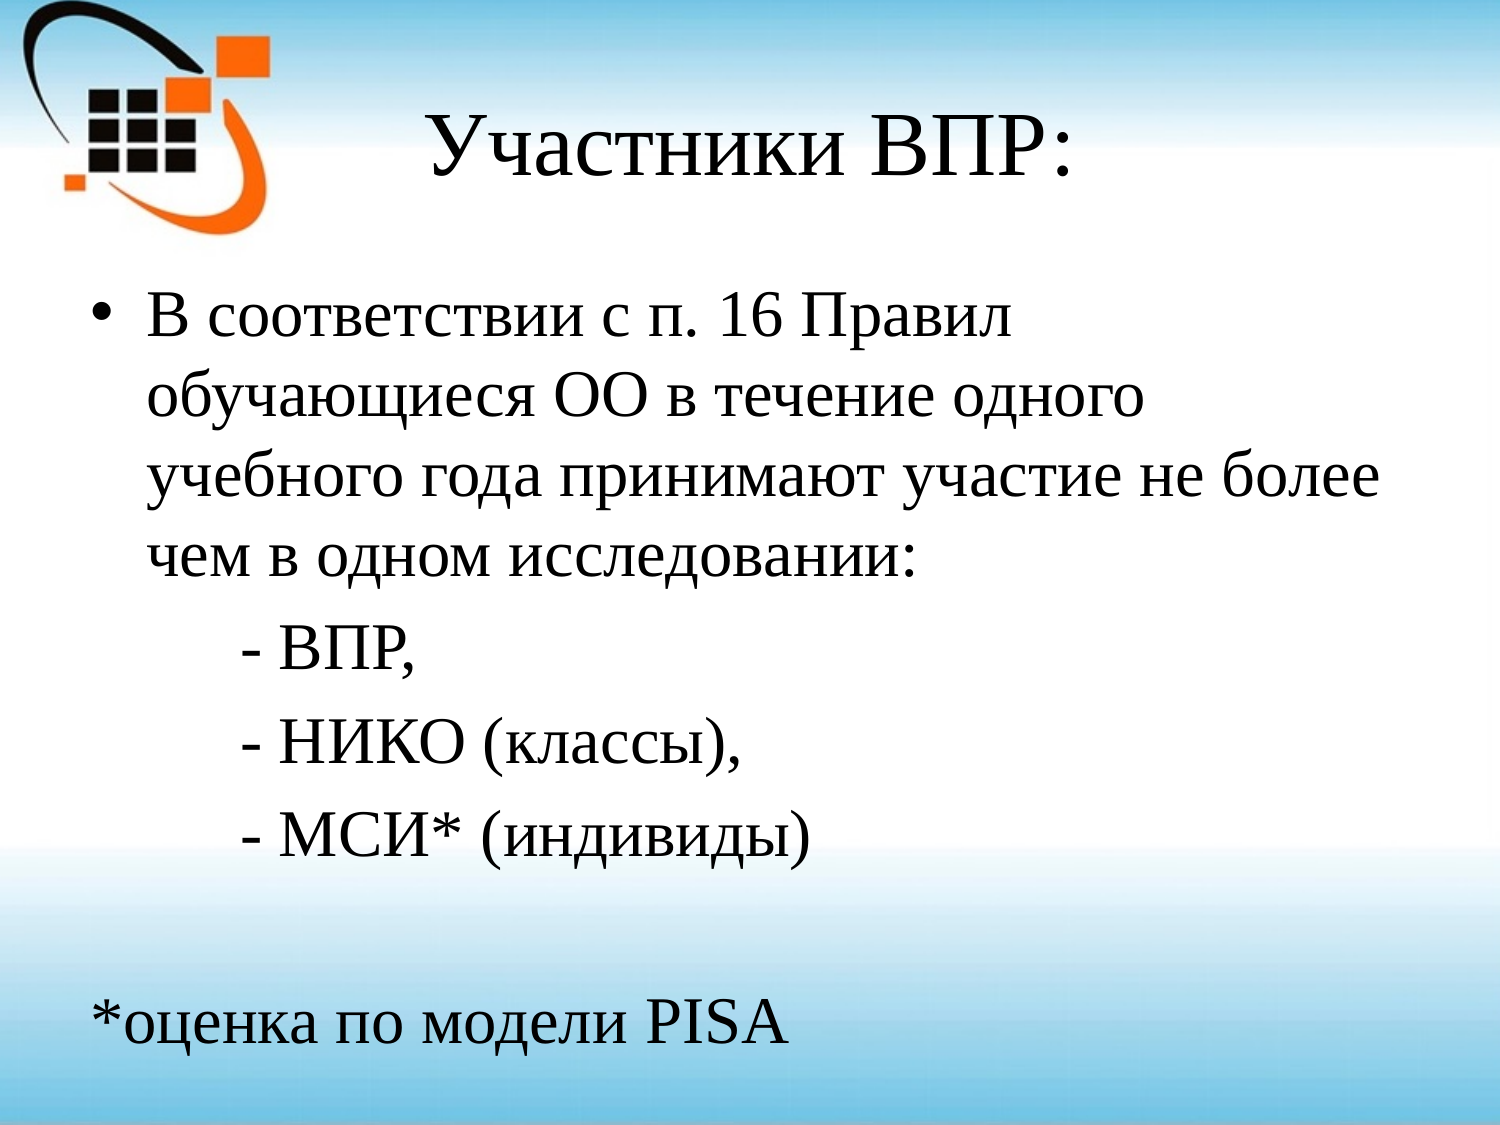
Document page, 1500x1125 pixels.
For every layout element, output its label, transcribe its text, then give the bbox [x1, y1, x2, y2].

title Участники ВПР: [74, 44, 1426, 233]
list В соответствии с п. 16 Правил обучающиеся ОО в течение одного учебного года принимают участие не более чем в одном исследовании: - ВПР, - НИКО (классы), - МСИ* (индивиды) *оценка по модели PISA [74, 262, 1426, 1006]
picture [0, 0, 1500, 1125]
